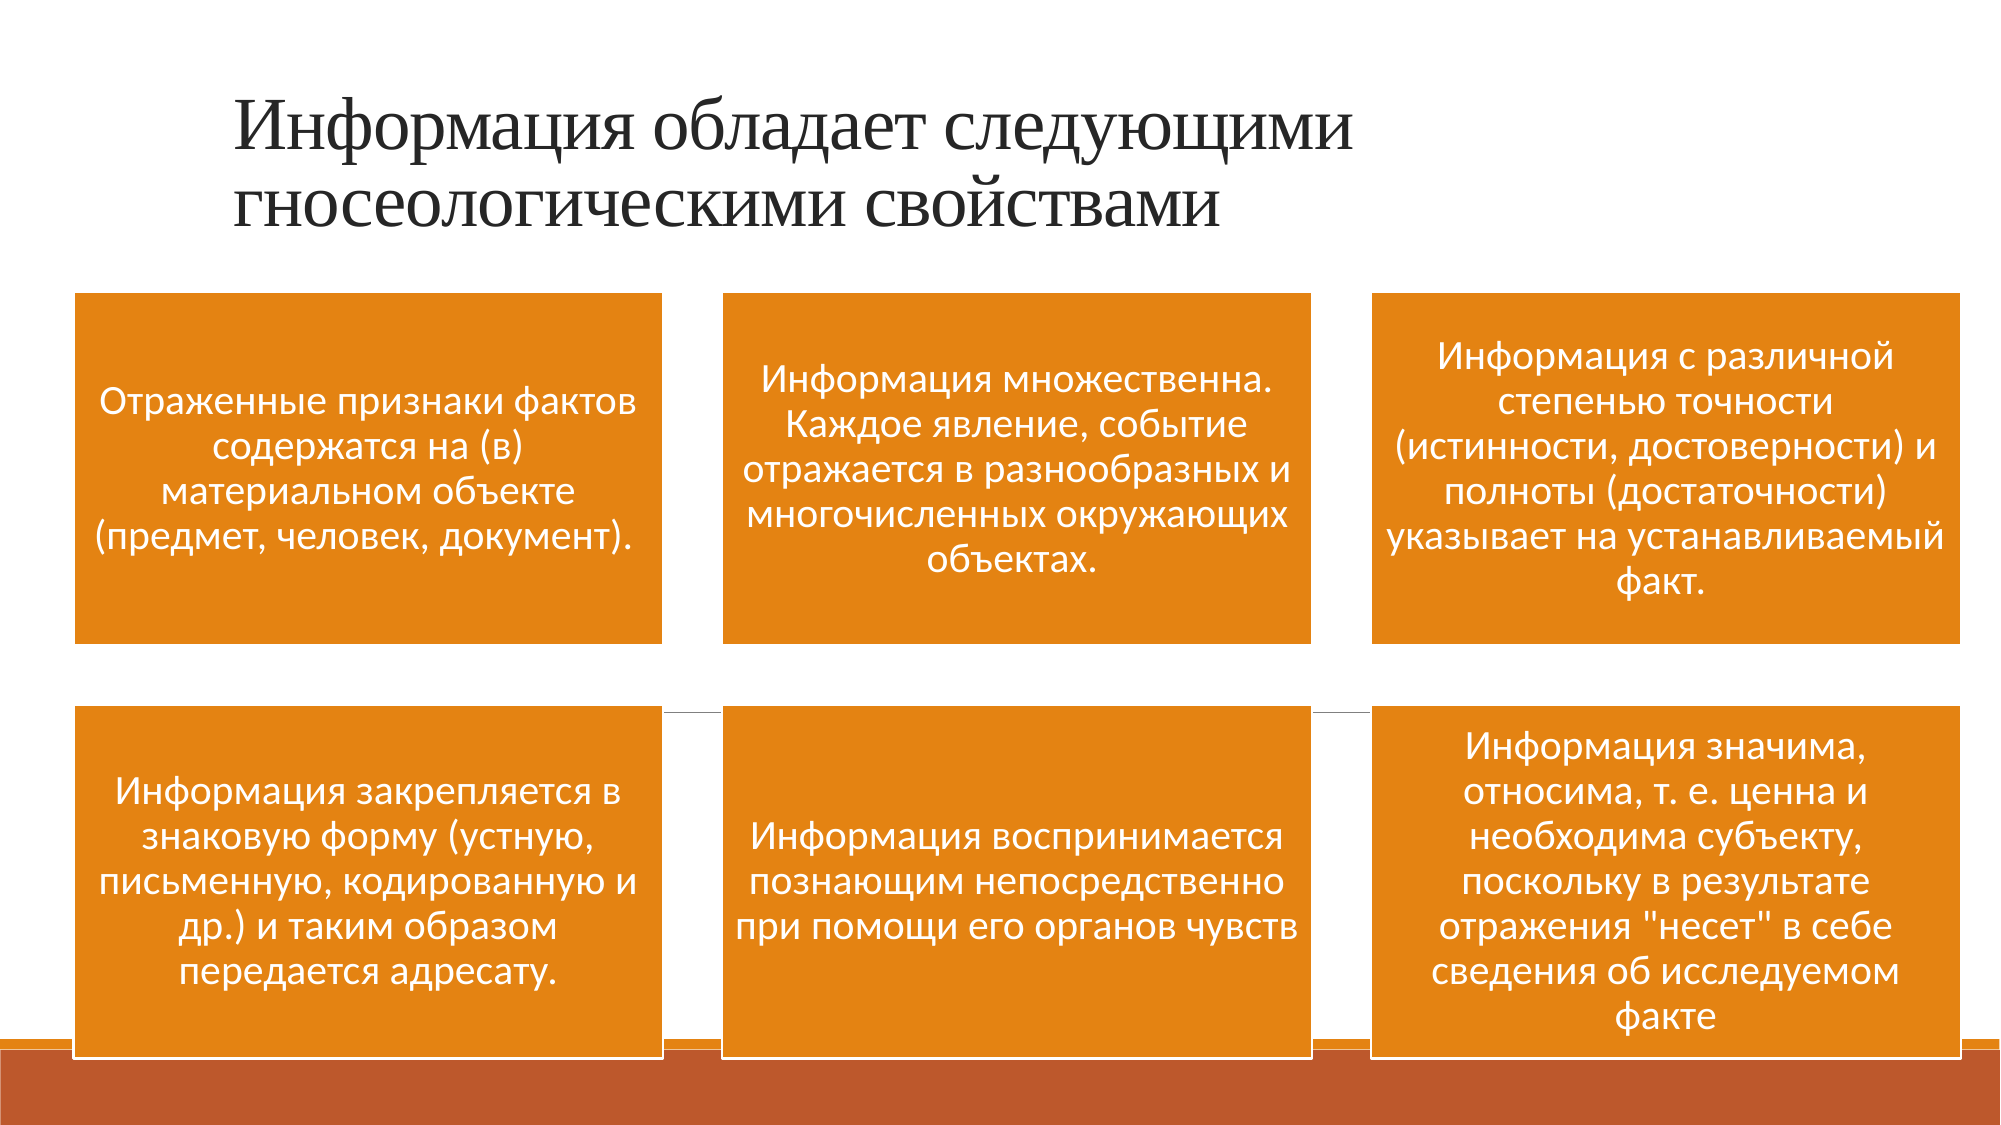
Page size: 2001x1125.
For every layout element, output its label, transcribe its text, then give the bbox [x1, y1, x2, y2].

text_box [72, 248, 1962, 1102]
title Информация обладает следующими гносеологическими свойствами [218, 70, 1719, 244]
